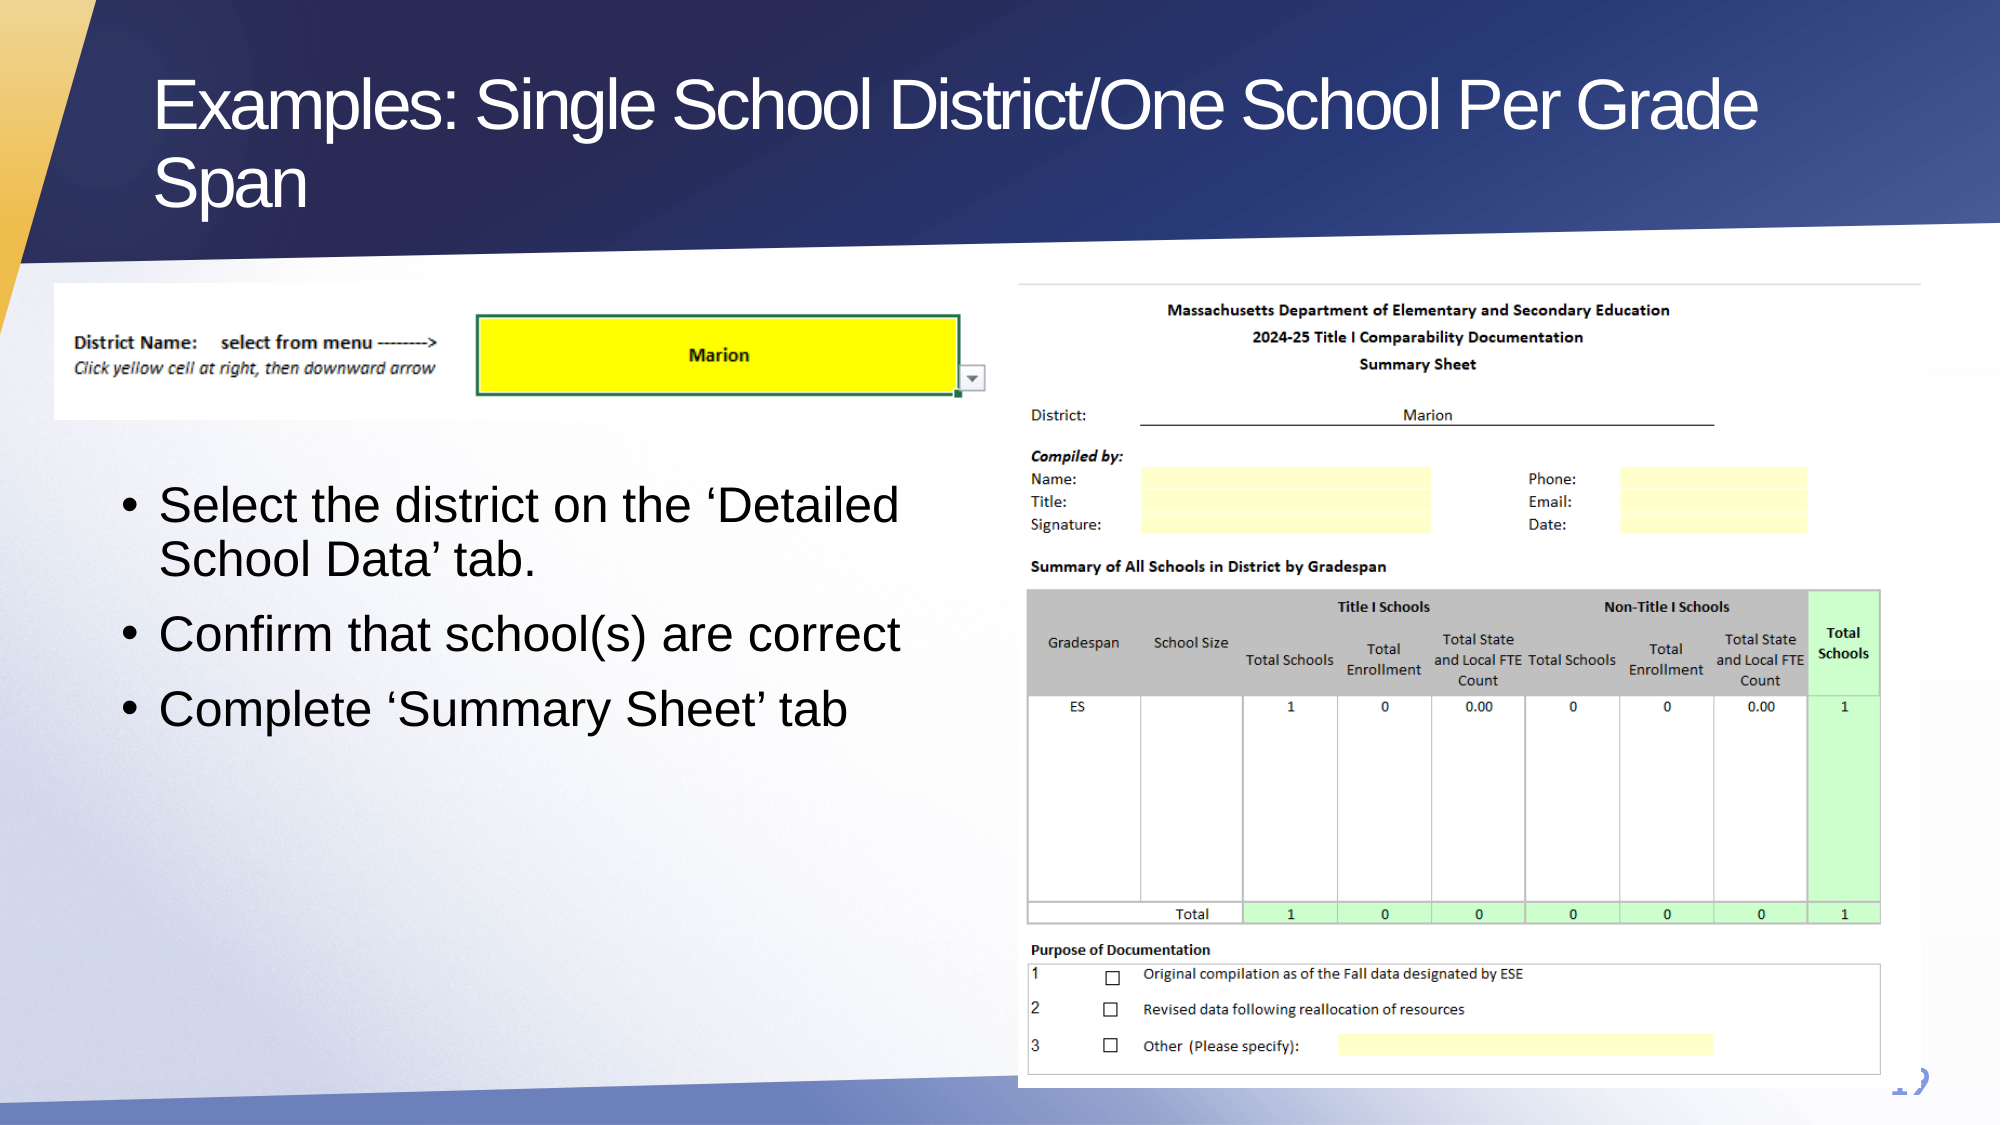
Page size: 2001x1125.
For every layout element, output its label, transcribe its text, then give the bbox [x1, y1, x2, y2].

title Examples: Single School District/One School Per Grade Span [137, 59, 1863, 231]
list Select the district on the ‘Detailed School Data’ tab. Confirm that school(s) are correct Complete ‘Summary Sheet’ tab [106, 472, 932, 1014]
picture [0, 0, 2000, 1125]
